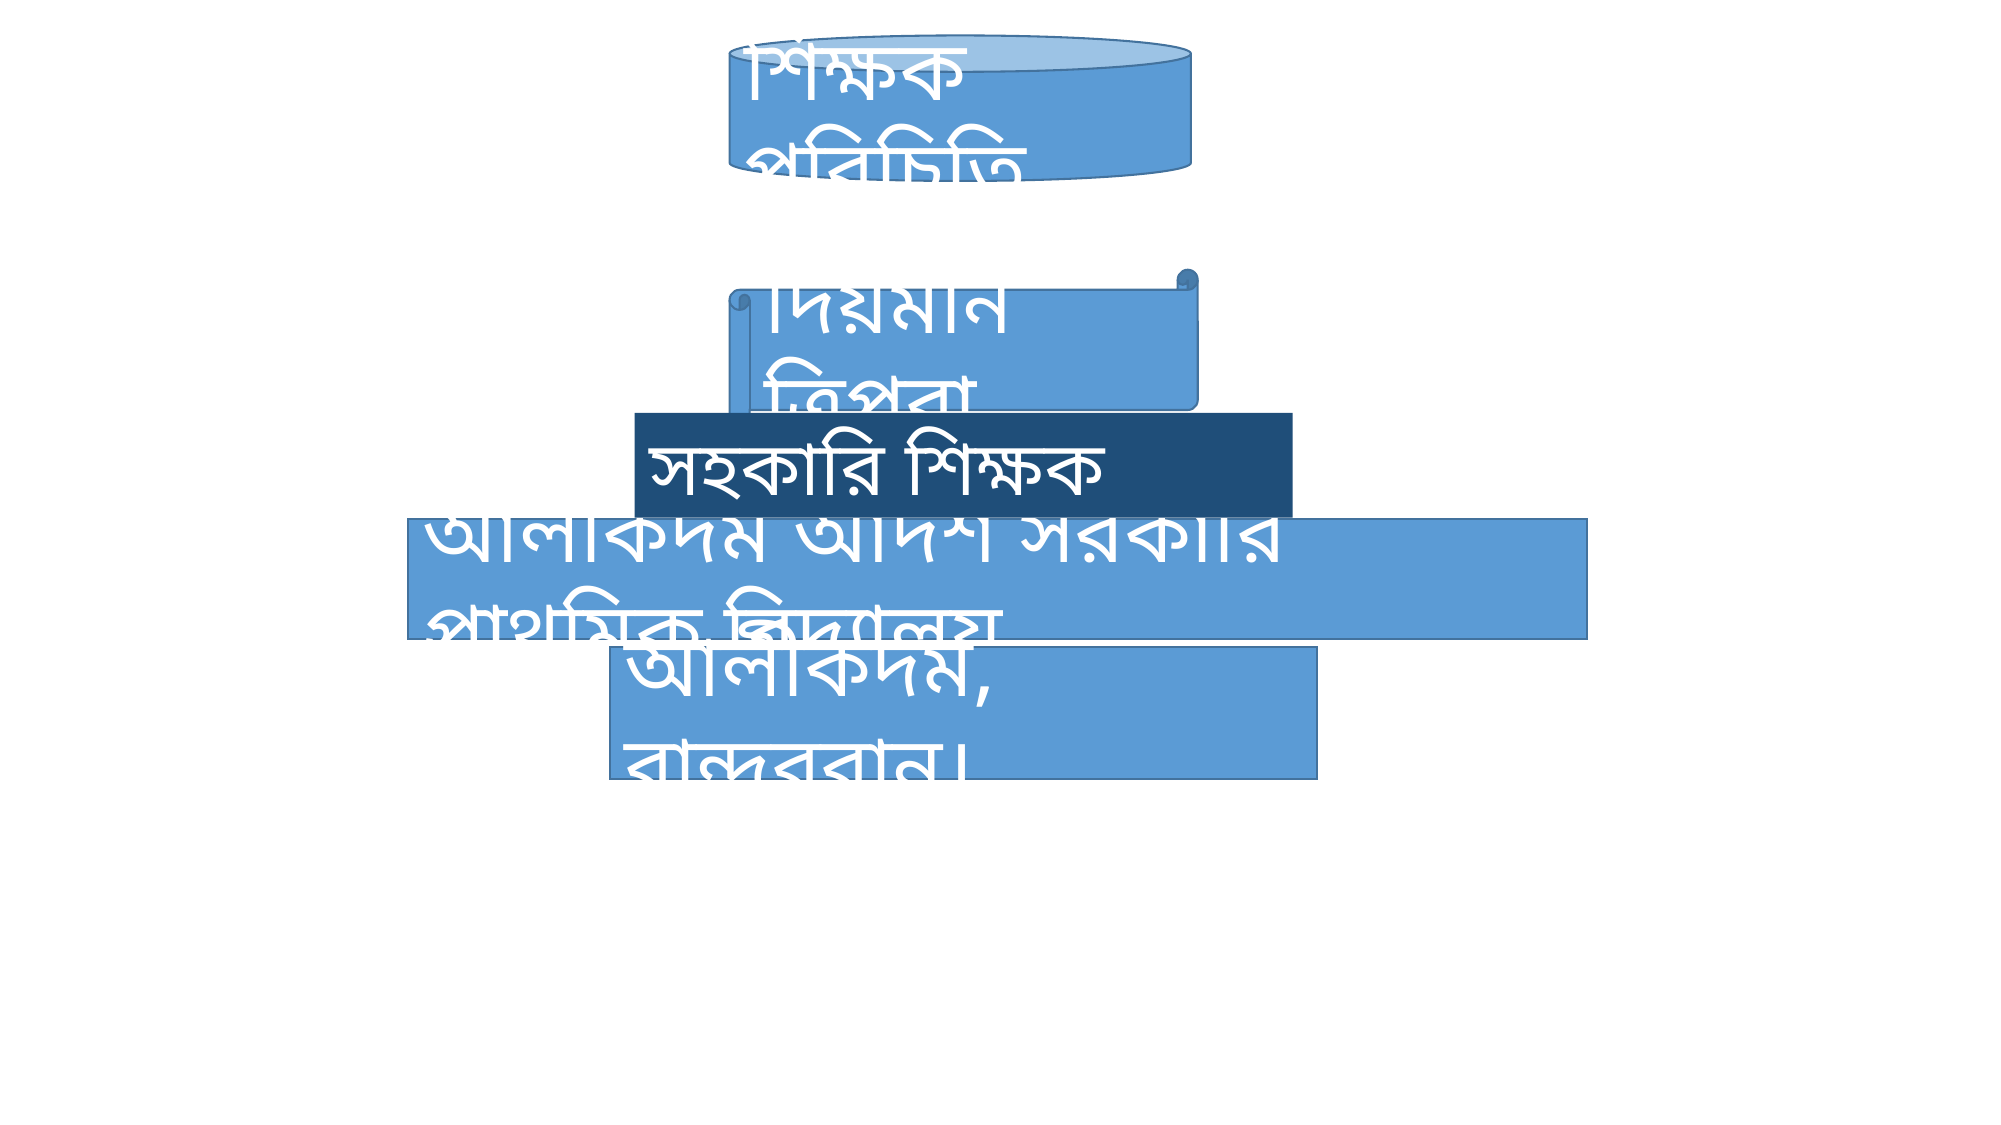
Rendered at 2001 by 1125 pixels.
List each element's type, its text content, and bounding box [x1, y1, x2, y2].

text_box দিয়মনি ত্রিপুরা [728, 268, 1199, 412]
text_box সহকারি শিক্ষক [634, 412, 1293, 518]
text_box আলীকদম, বান্দরবান। [609, 646, 1318, 780]
text_box শিক্ষক পরিচিতি [728, 34, 1192, 182]
text_box আলীকদম আদর্শ সরকারি প্রাথমিক বিদ্যালয় [407, 518, 1588, 640]
